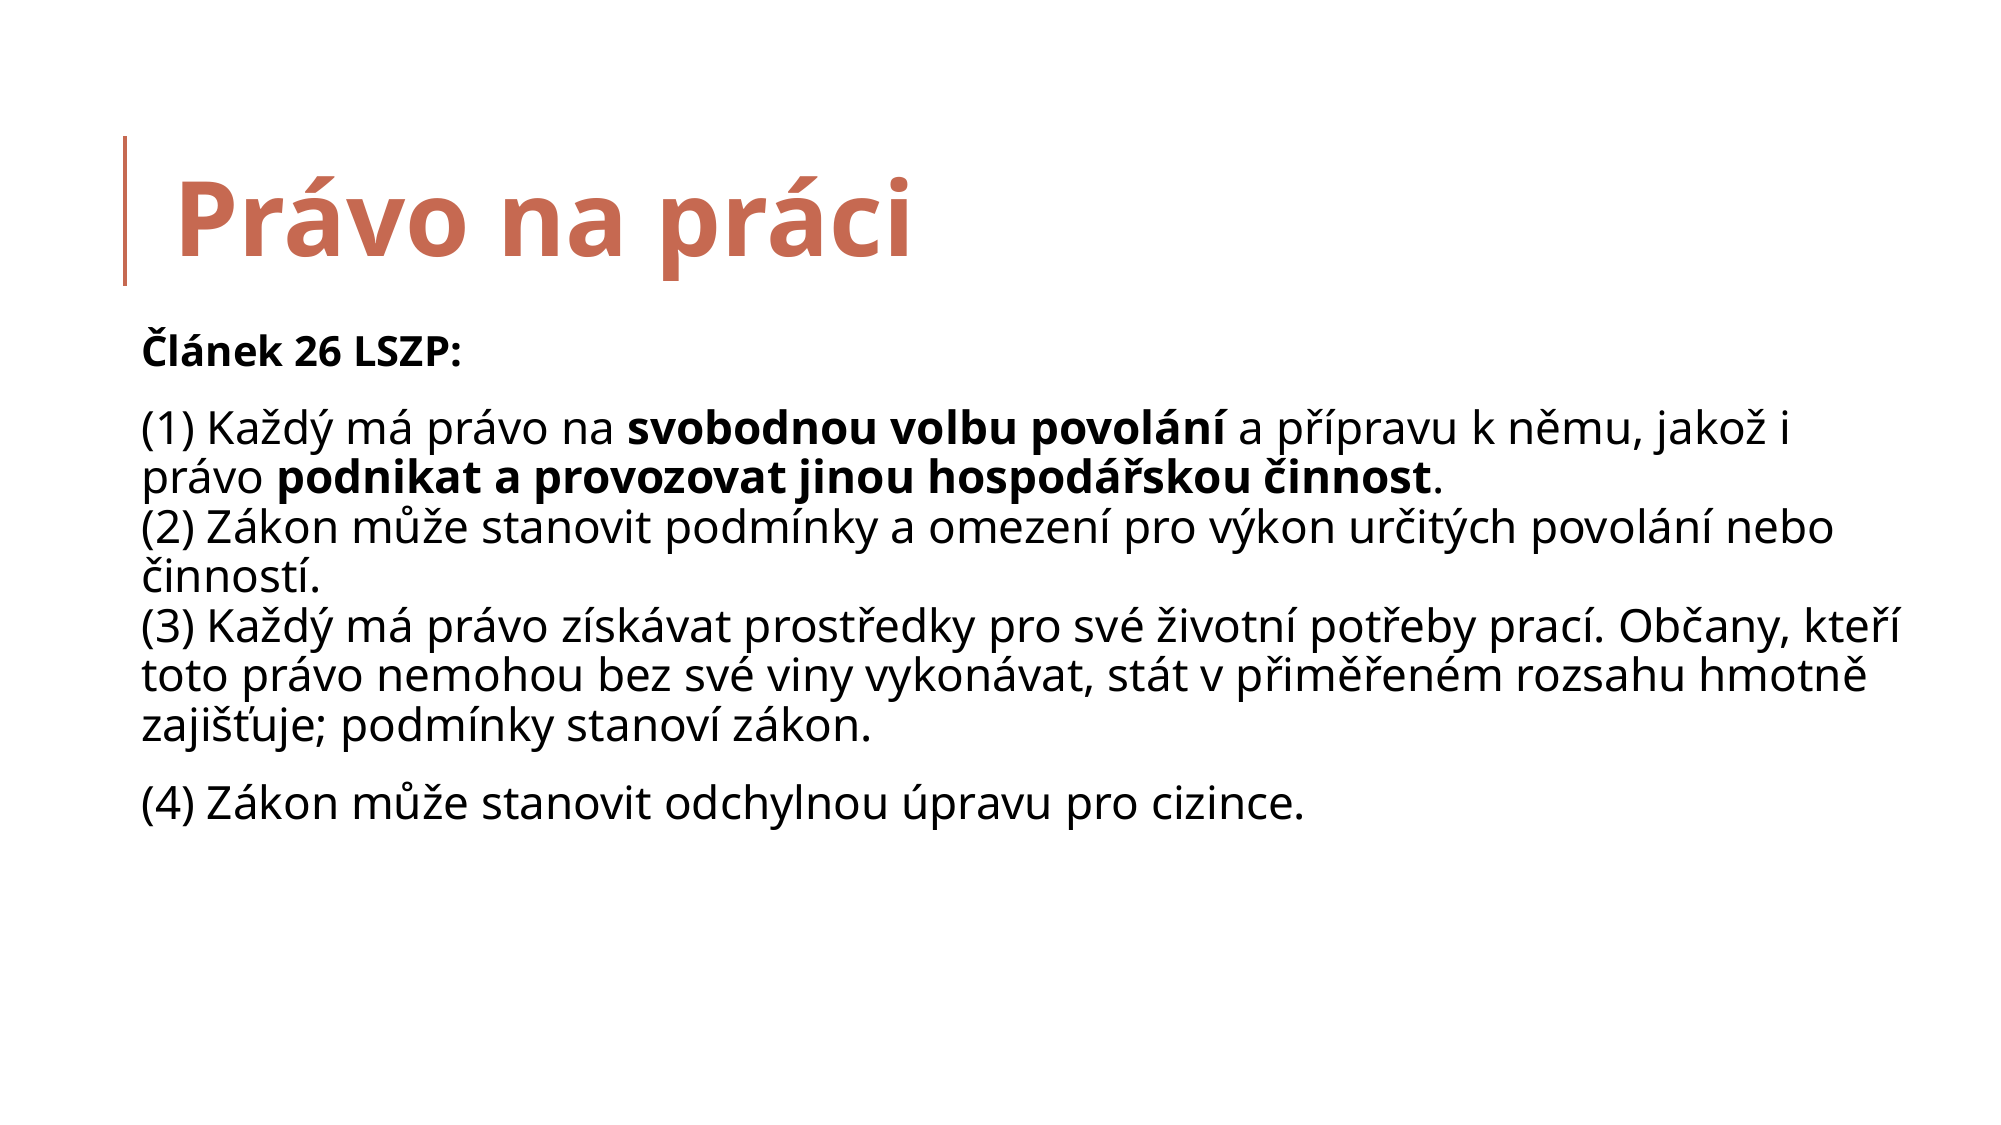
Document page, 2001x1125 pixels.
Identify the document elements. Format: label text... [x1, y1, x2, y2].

title Právo na práci [158, 146, 1532, 284]
list Článek 26 LSZP: (1) Každý má právo na svobodnou volbu povolání a přípravu k němu, jakož i právo podnikat a provozovat jinou hospodářskou činnost. (2) Zákon může stanovit podmínky a omezení pro výkon určitých povolání nebo činností. (3) Každý má právo získávat prostředky pro své životní potřeby prací. Občany, kteří toto právo nemohou bez své viny vykonávat, stát v přiměřeném rozsahu hmotně zajišťuje; podmínky stanoví zákon. (4) Zákon může stanovit odchylnou úpravu pro cizince. [133, 323, 1917, 1068]
